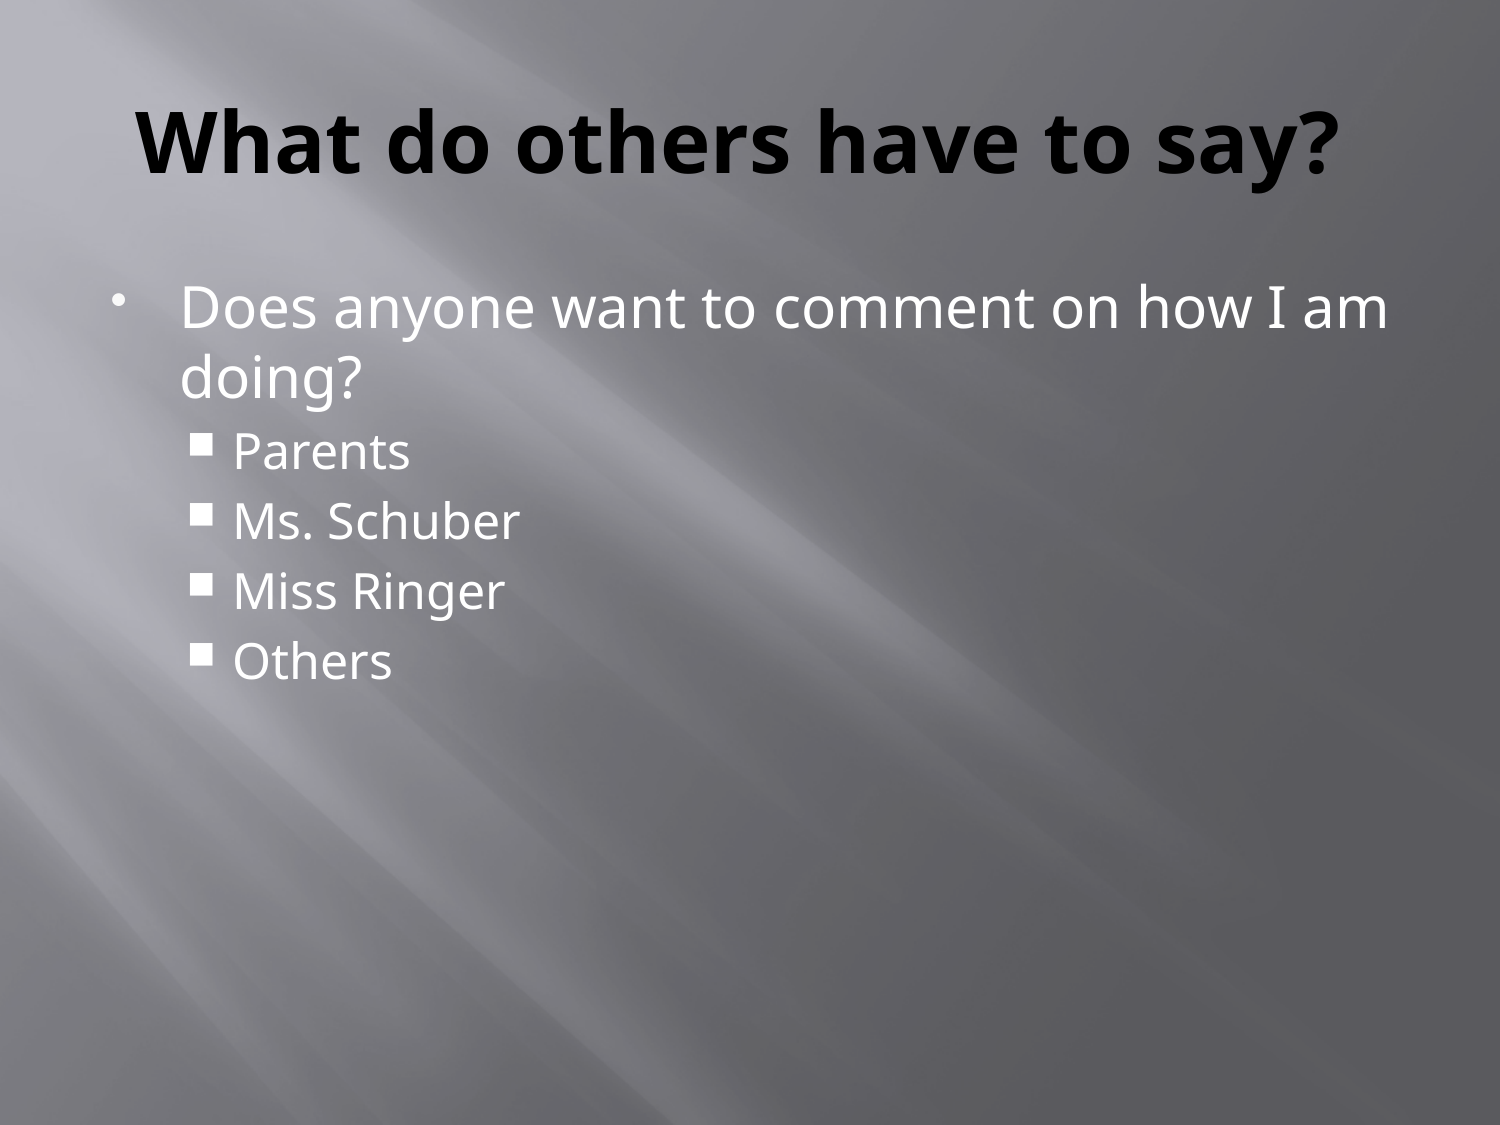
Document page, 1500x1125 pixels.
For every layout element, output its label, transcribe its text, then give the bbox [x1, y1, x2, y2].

list Does anyone want to comment on how I am doing? Parents Ms. Schuber Miss Ringer Others [75, 262, 1425, 1035]
title What do others have to say? [75, 45, 1425, 233]
